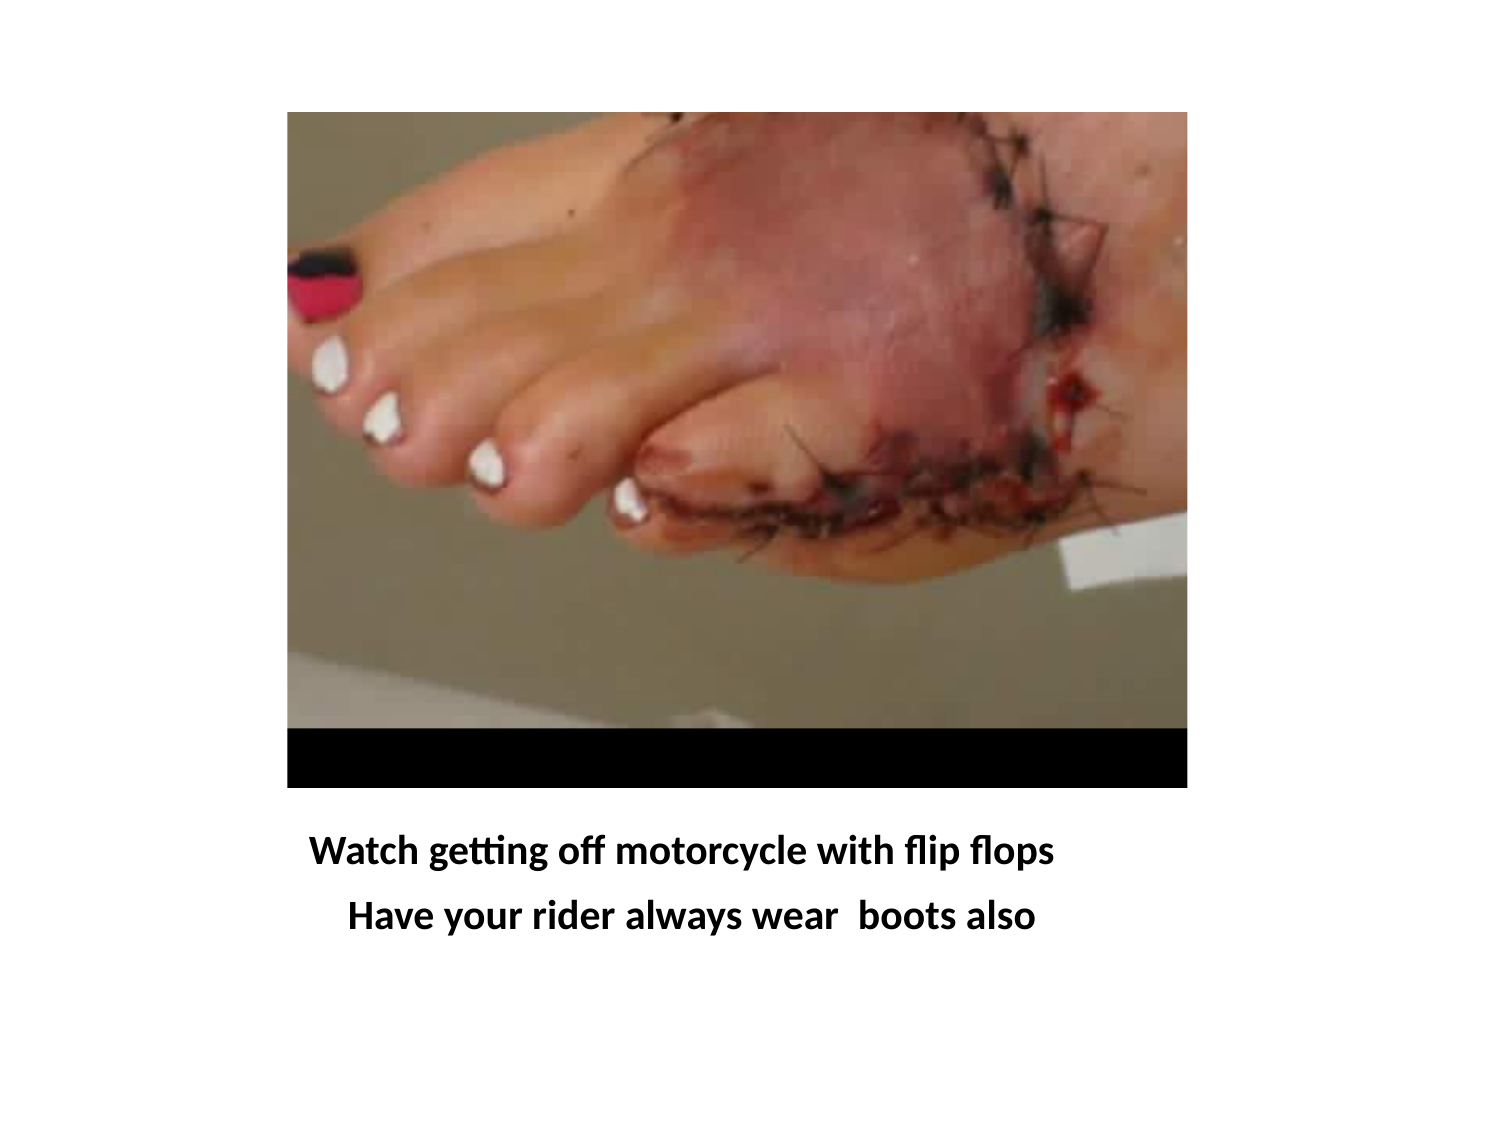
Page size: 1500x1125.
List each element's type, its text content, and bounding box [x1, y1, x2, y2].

list Have your rider always wear boots also [294, 880, 1194, 1013]
title Watch getting off motorcycle with flip flops [294, 787, 1194, 880]
picture [287, 112, 1188, 788]
